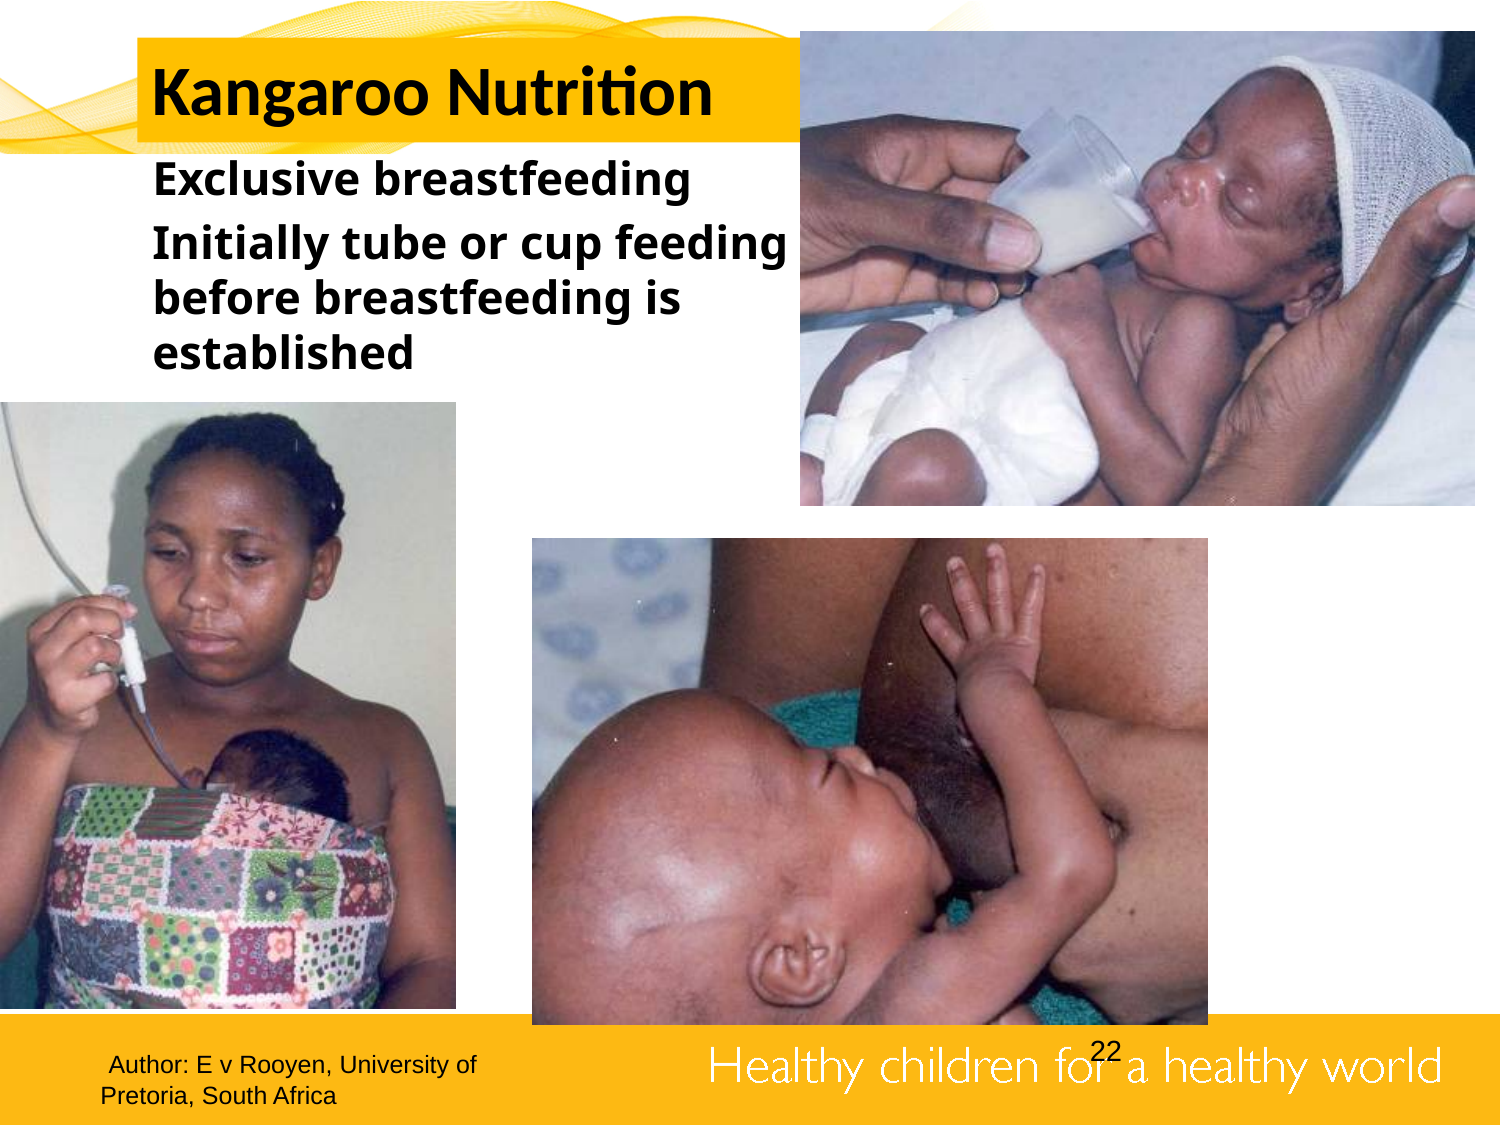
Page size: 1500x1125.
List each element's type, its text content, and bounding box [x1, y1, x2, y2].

title Kangaroo Nutrition [137, 37, 794, 142]
slide_number 22 [1074, 1024, 1425, 1103]
picture [0, 1, 1500, 1125]
list Exclusive breastfeeding Initially tube or cup feeding before breastfeeding is established [137, 142, 825, 1038]
footer Author: E v Rooyen, University of Pretoria, South Africa [85, 1037, 561, 1116]
